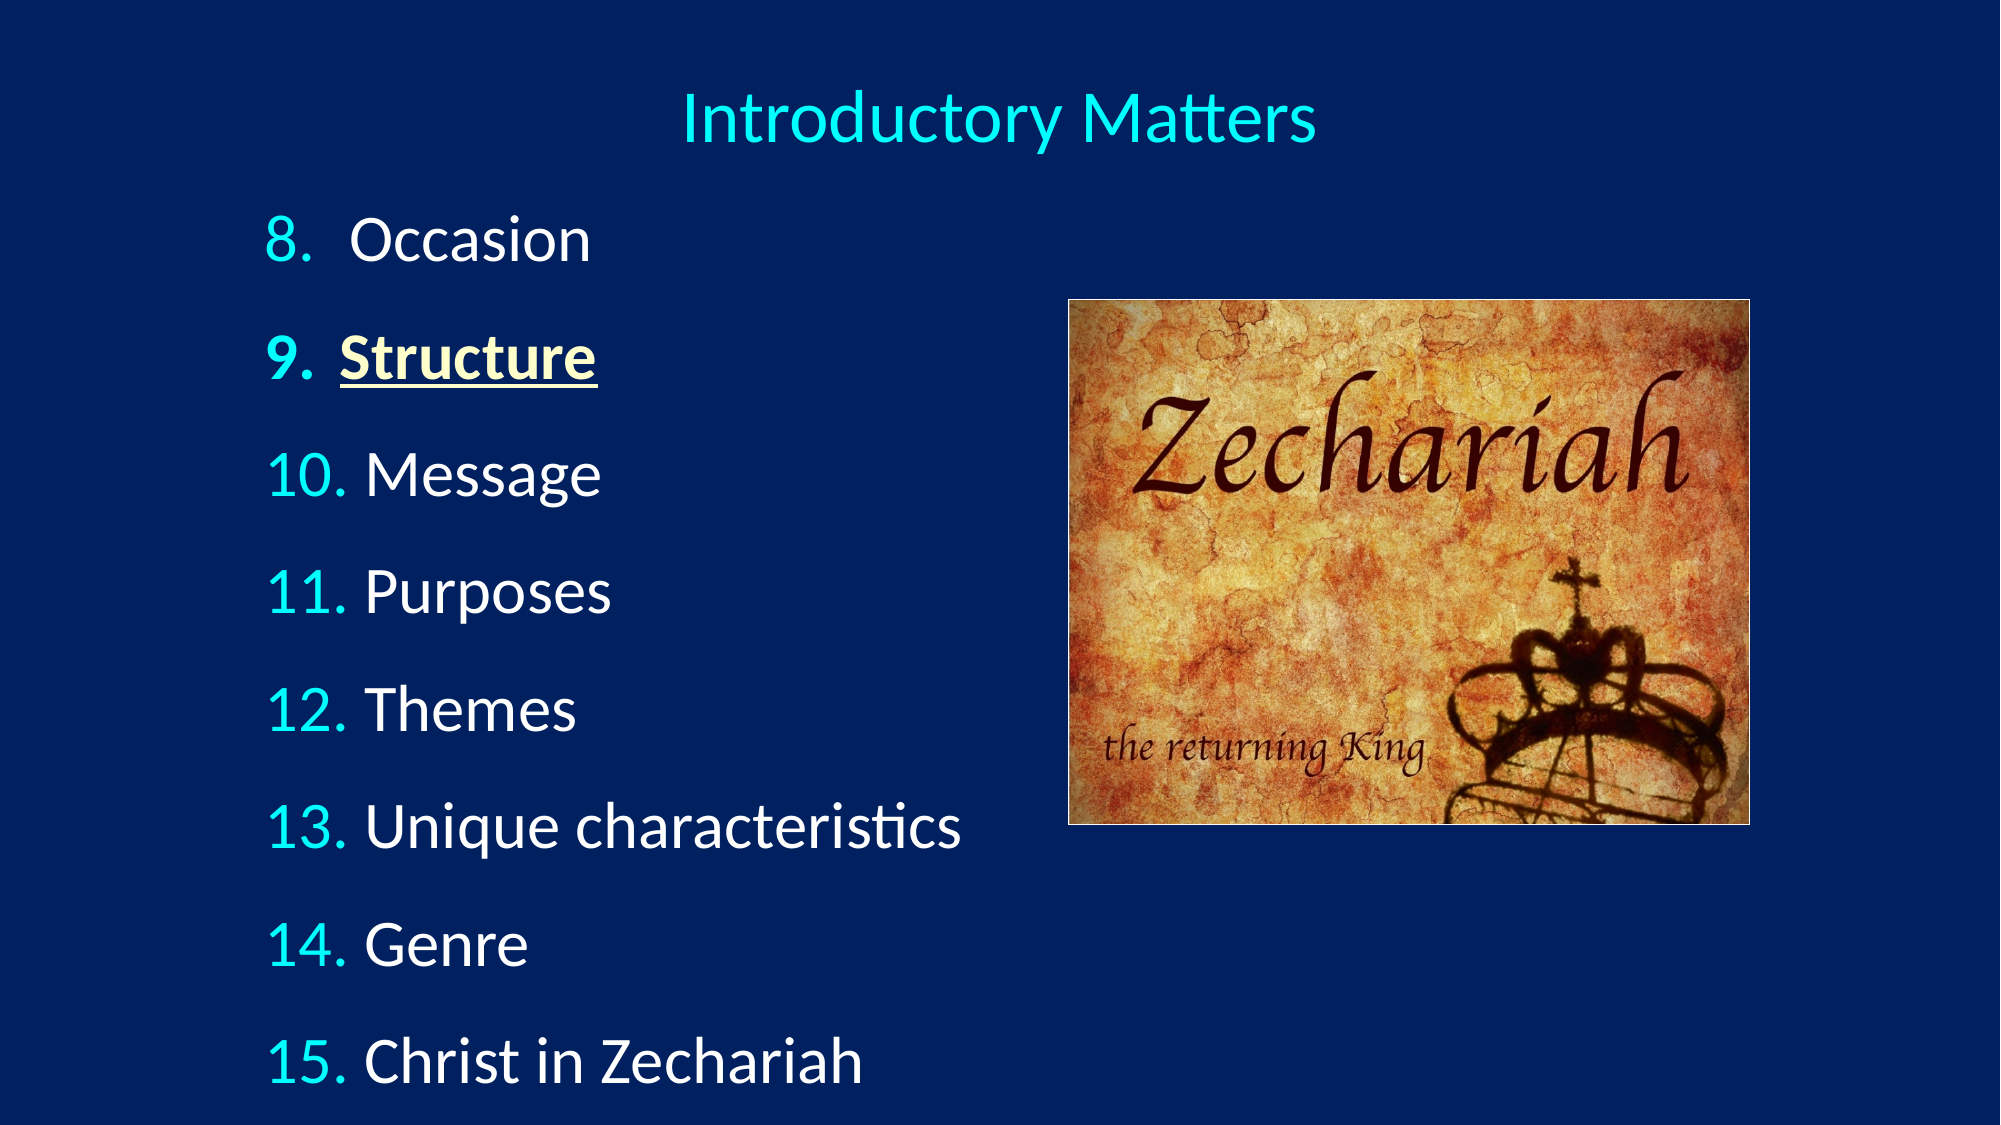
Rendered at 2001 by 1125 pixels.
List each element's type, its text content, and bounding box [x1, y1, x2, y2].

title Introductory Matters [362, 37, 1638, 189]
picture [1067, 299, 1751, 826]
list Occasion Structure Message Purposes Themes Unique characteristics Genre Christ in Zechariah [249, 187, 1063, 1088]
